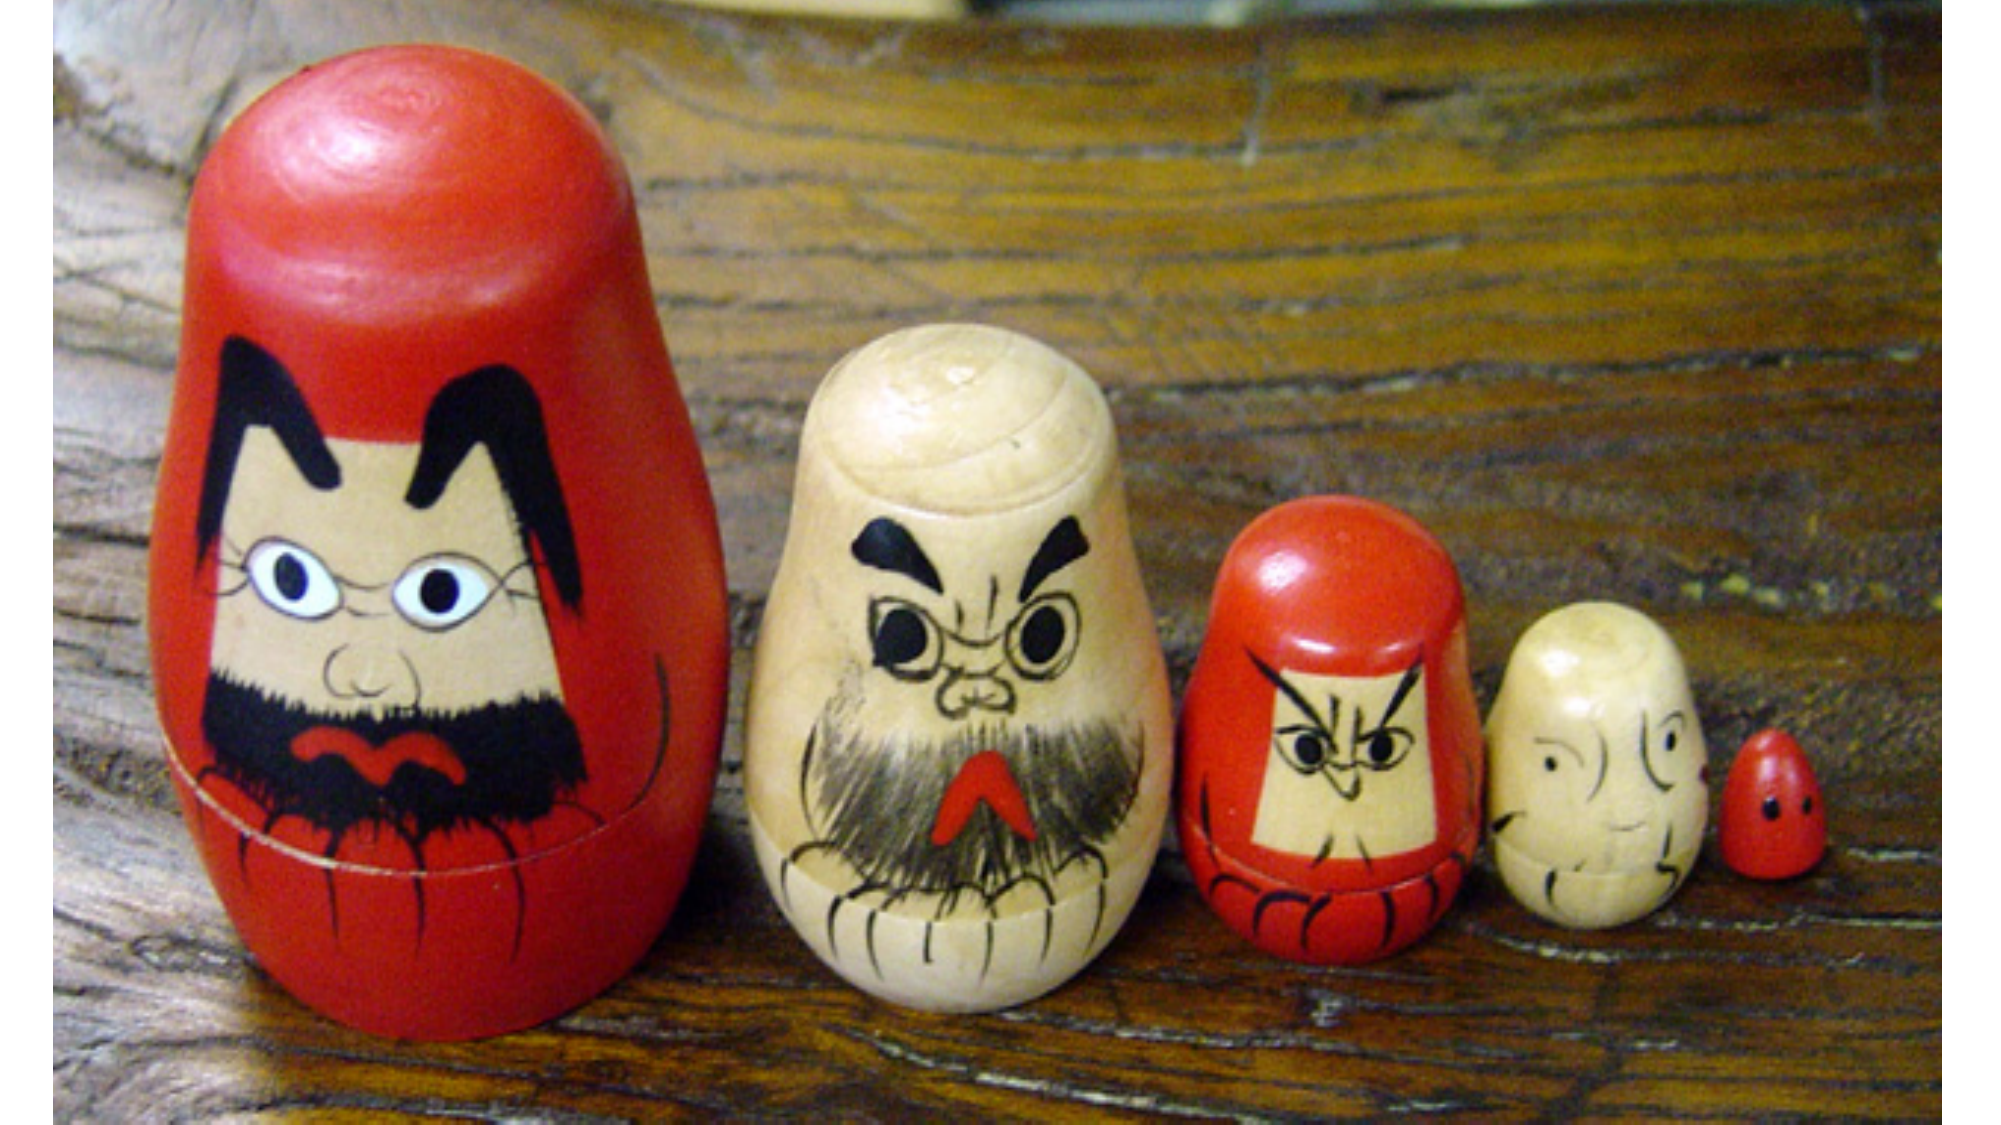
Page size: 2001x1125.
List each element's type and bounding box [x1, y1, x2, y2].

list [53, 0, 1942, 1125]
